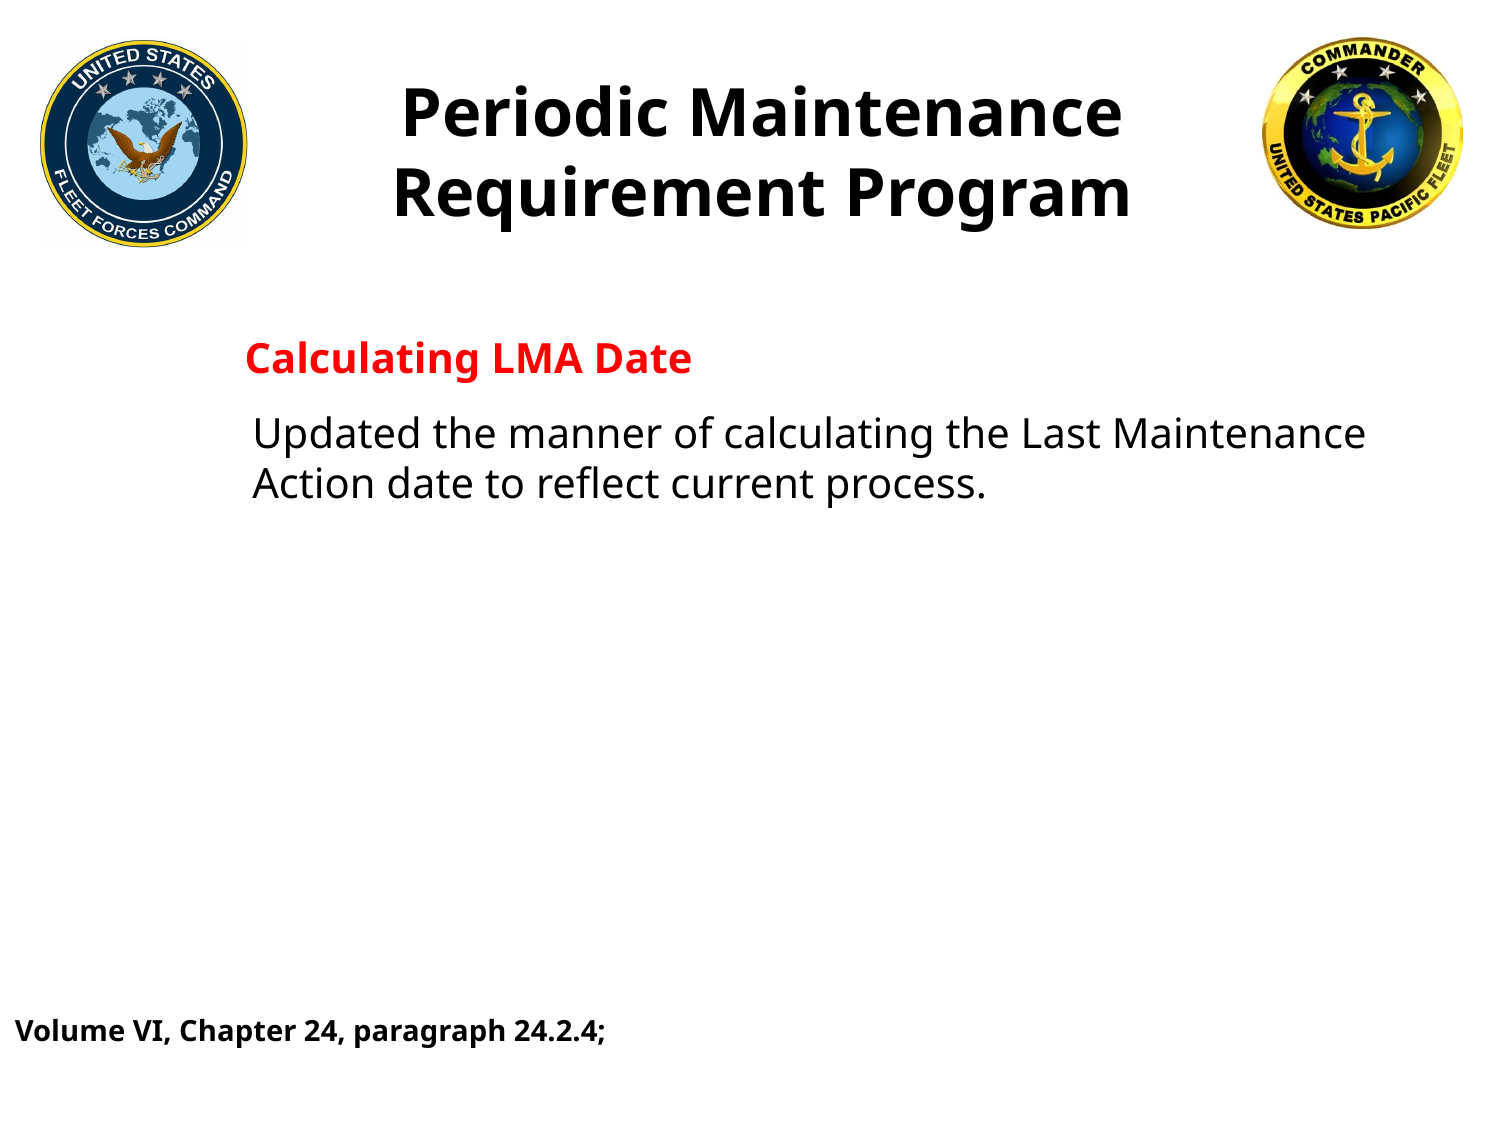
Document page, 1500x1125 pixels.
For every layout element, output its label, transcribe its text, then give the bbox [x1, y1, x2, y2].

picture [37, 37, 250, 250]
text_box Volume VI, Chapter 24, paragraph 24.2.4; [0, 1005, 1463, 1090]
text_box Updated the manner of calculating the Last Maintenance Action date to reflect current process. [237, 399, 1407, 515]
picture [1262, 37, 1463, 229]
text_box Calculating LMA Date [219, 324, 1000, 390]
title Periodic Maintenance Requirement Program [299, 87, 1226, 238]
